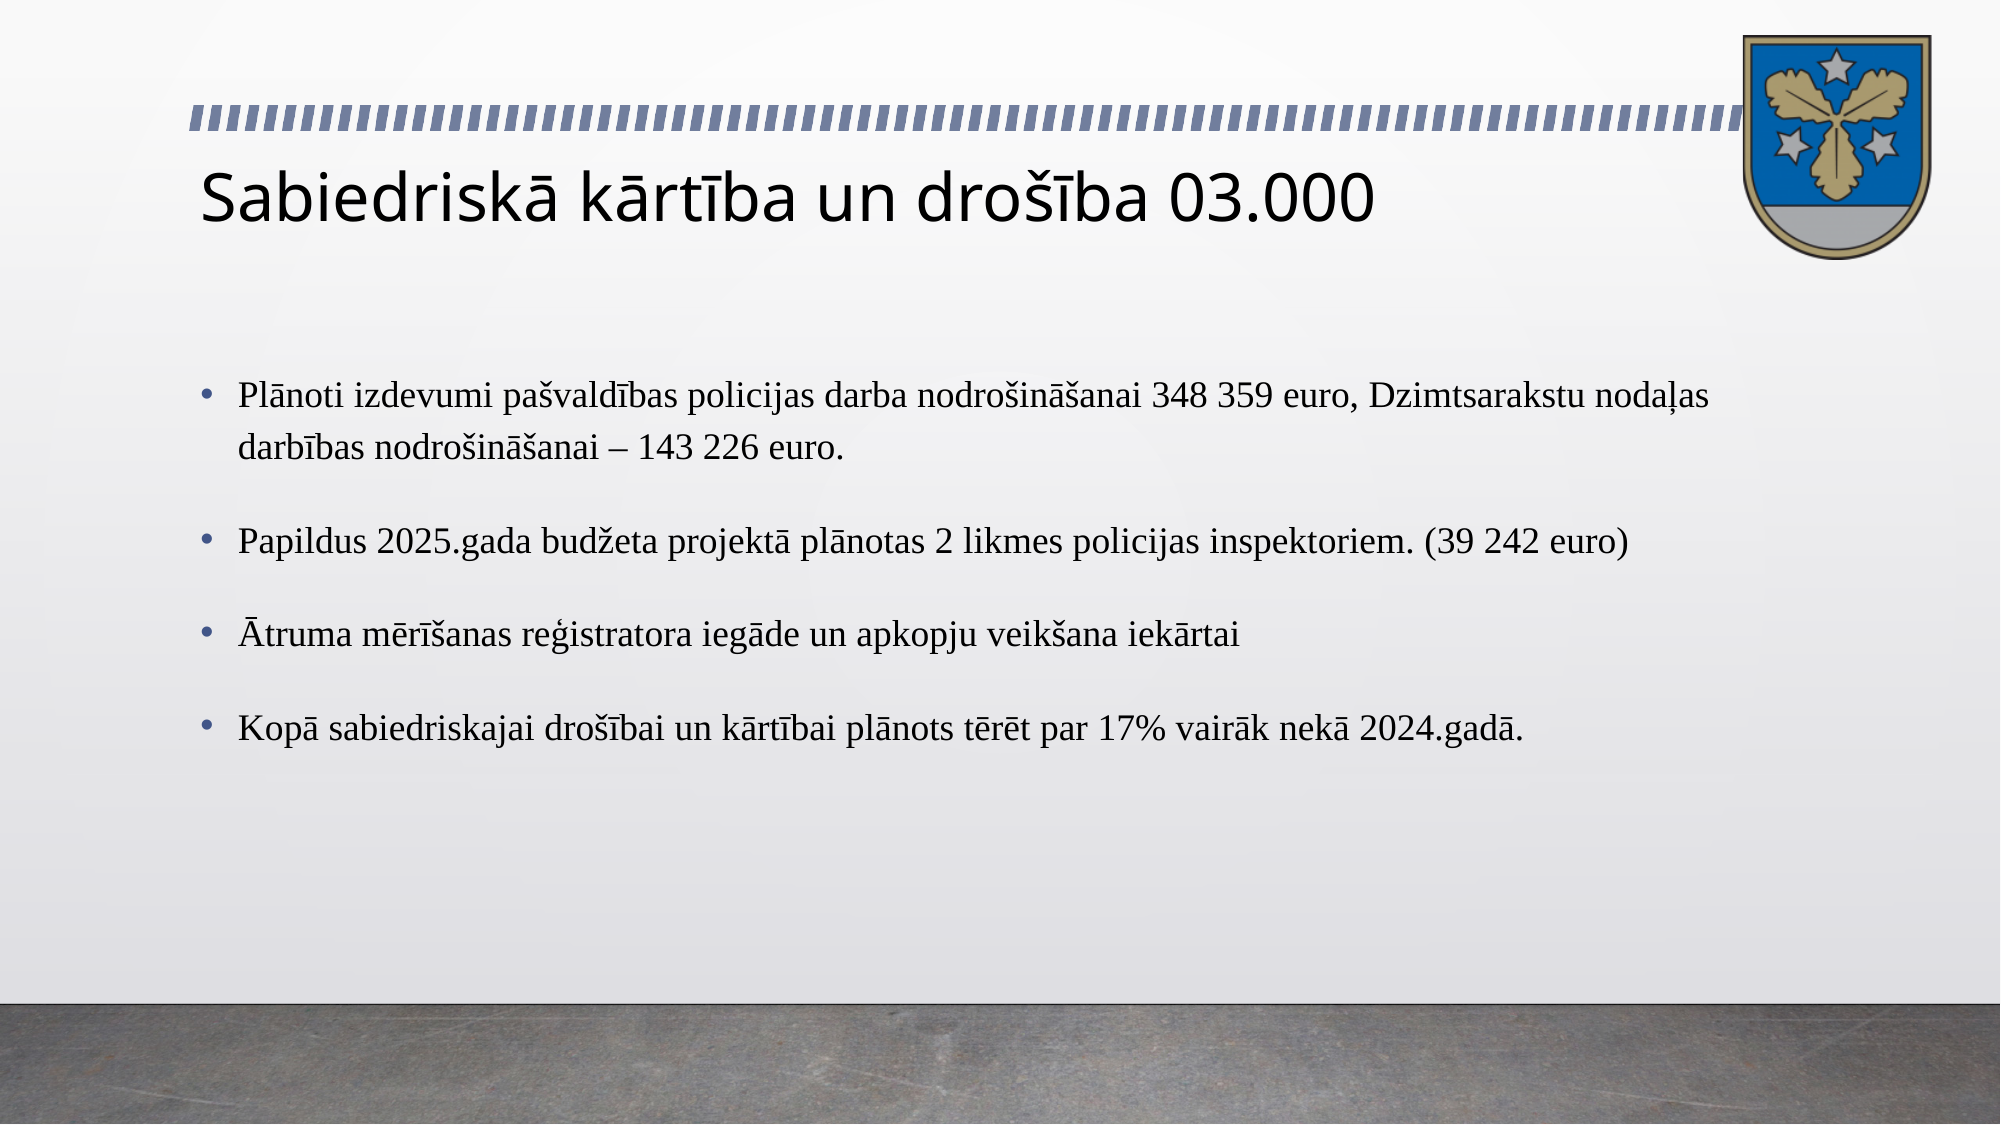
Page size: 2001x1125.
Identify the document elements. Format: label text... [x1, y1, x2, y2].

title Sabiedriskā kārtība un drošība 03.000 [185, 156, 1761, 329]
picture [0, 1004, 2000, 1124]
list Plānoti izdevumi pašvaldības policijas darba nodrošināšanai 348 359 euro, Dzimtsarakstu nodaļas darbības nodrošināšanai – 143 226 euro. Papildus 2025.gada budžeta projektā plānotas 2 likmes policijas inspektoriem. (39 242 euro) Ātruma mērīšanas reģistratora iegāde un apkopju veikšana iekārtai Kopā sabiedriskajai drošībai un kārtībai plānots tērēt par 17% vairāk nekā 2024.gadā. [185, 356, 1761, 897]
picture [1742, 34, 1939, 260]
